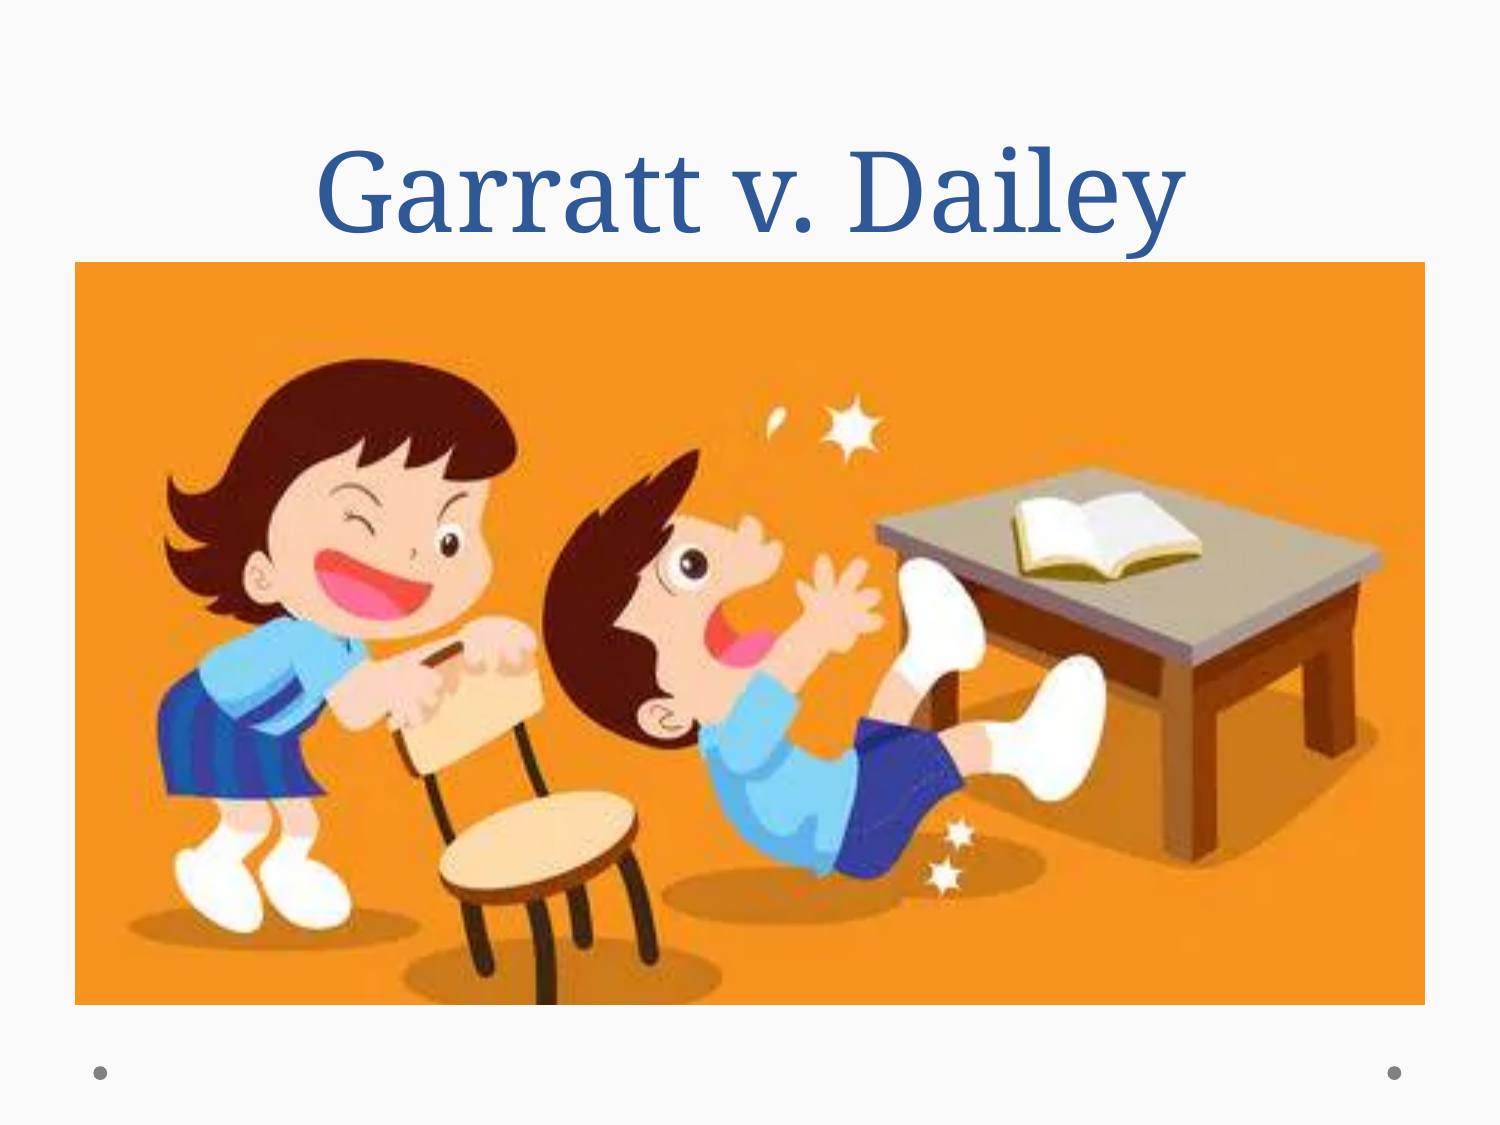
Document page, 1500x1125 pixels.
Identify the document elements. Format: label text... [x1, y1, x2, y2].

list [74, 262, 1426, 1006]
title Garratt v. Dailey [75, 0, 1425, 261]
